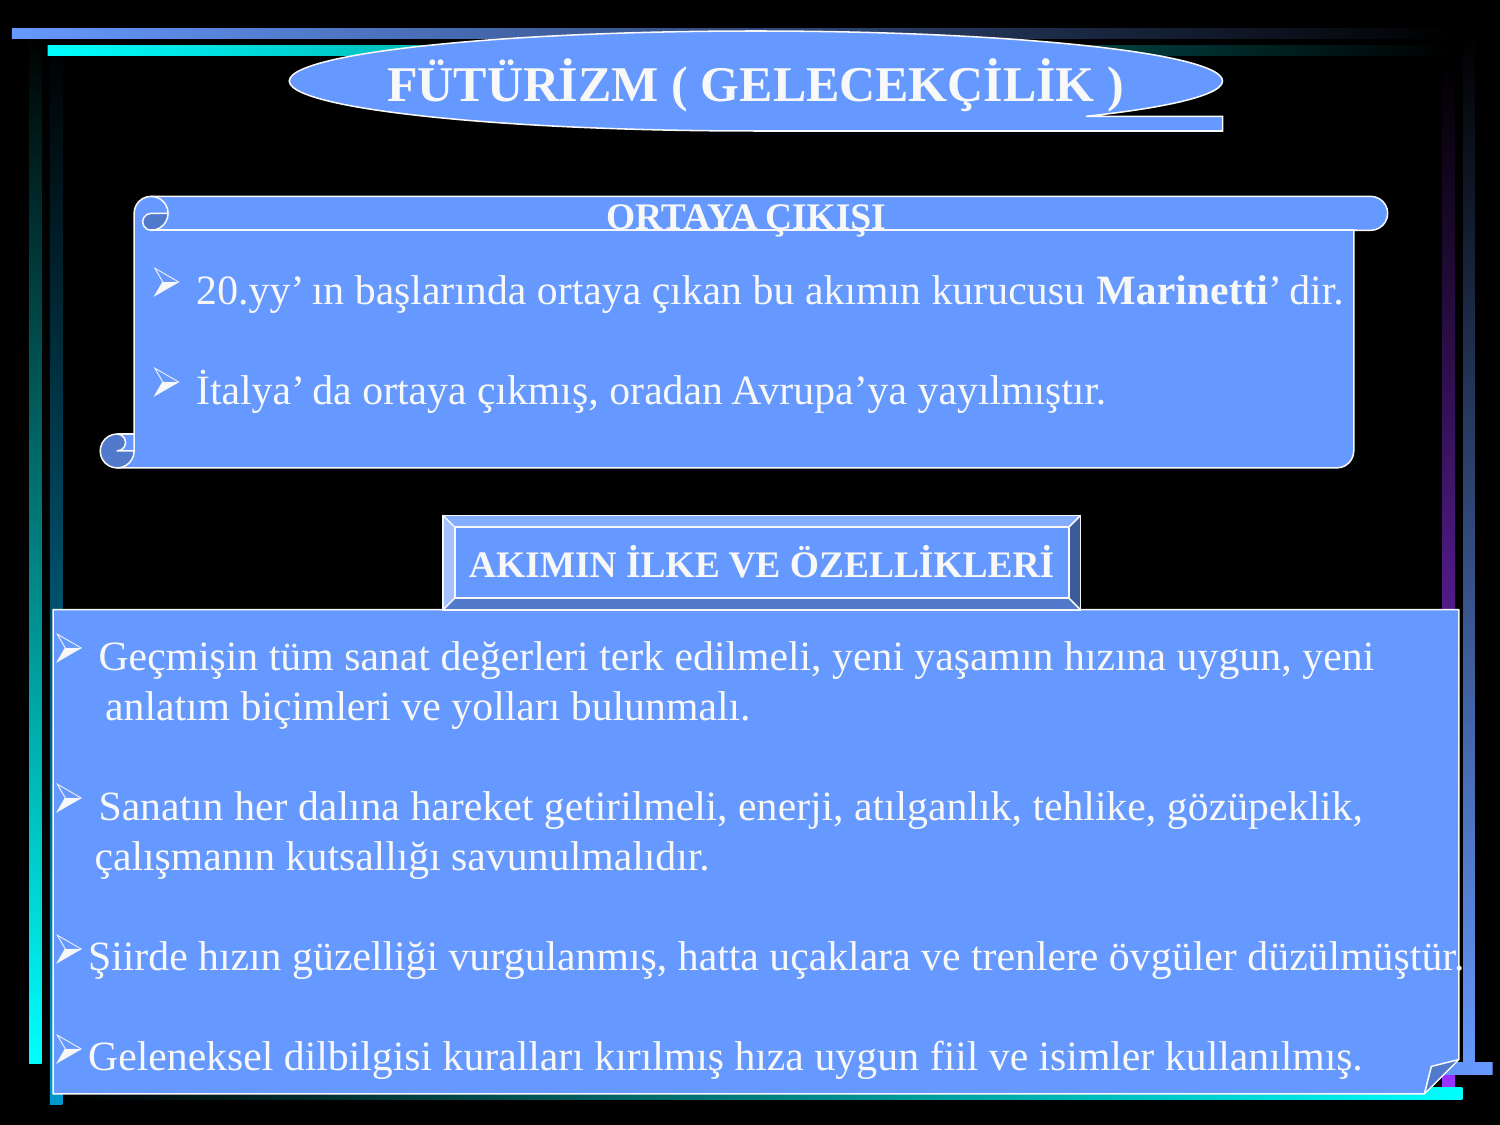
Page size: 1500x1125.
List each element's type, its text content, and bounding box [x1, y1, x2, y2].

text_box [53, 609, 1459, 621]
text_box FÜTÜRİZM ( GELECEKÇİLİK ) [289, 31, 1223, 131]
text_box [53, 1087, 1432, 1094]
text_box AKIMIN İLKE VE ÖZELLİKLERİ [442, 515, 1081, 610]
text_box ORTAYA ÇIKIŞI [591, 184, 901, 245]
text_box 20.yy’ ın başlarında ortaya çıkan bu akımın kurucusu Marinetti’ dir. İtalya’ da ortaya çıkmış, oradan Avrupa’ya yayılmıştır. [135, 255, 1359, 421]
text_box [100, 196, 1388, 468]
text_box Geçmişin tüm sanat değerleri terk edilmeli, yeni yaşamın hızına uygun, yeni anlatım biçimleri ve yolları bulunmalı. Sanatın her dalına hareket getirilmeli, enerji, atılganlık, tehlike, gözüpeklik, çalışmanın kutsallığı savunulmalıdır. Şiirde hızın güzelliği vurgulanmış, hatta uçaklara ve trenlere övgüler düzülmüştür. Geleneksel dilbilgisi kuralları kırılmış hıza uygun fiil ve isimler kullanılmış. [37, 621, 1481, 1087]
